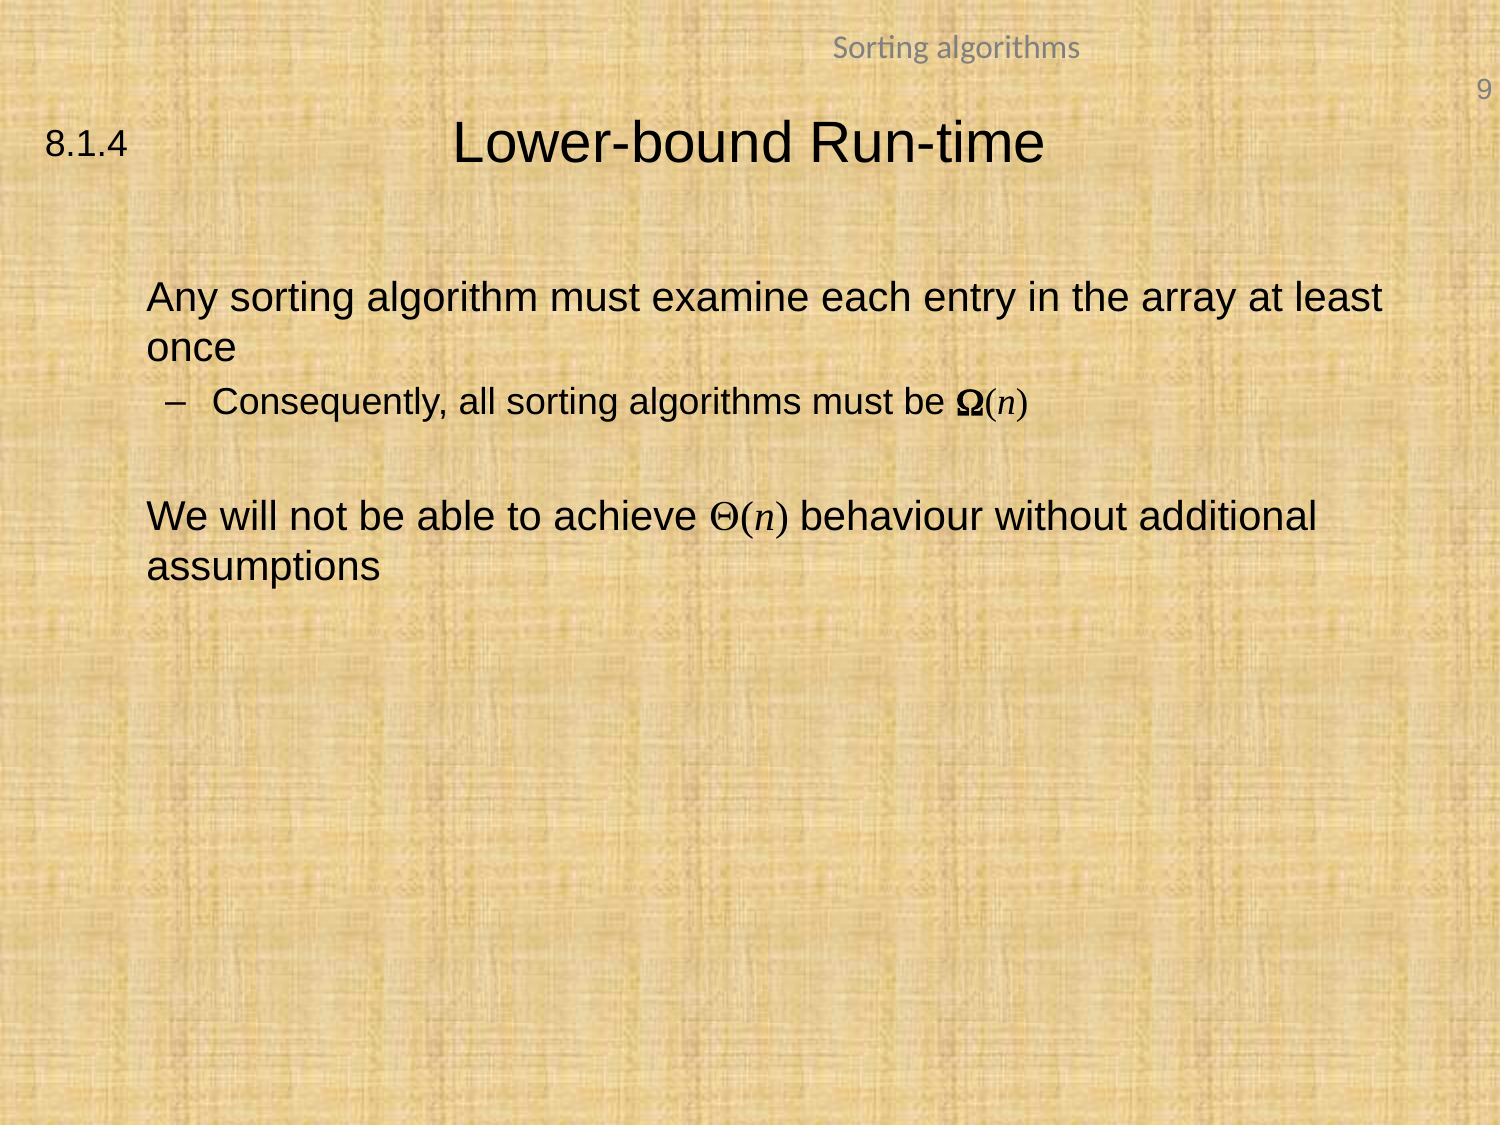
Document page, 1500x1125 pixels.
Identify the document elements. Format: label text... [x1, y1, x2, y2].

text_box 8.1.4 [30, 111, 143, 172]
list Any sorting algorithm must examine each entry in the array at least once Consequently, all sorting algorithms must be W(n) We will not be able to achieve Q(n) behaviour without additional assumptions [74, 262, 1426, 1006]
title Lower-bound Run-time [74, 44, 1426, 233]
picture [0, 0, 1500, 1125]
